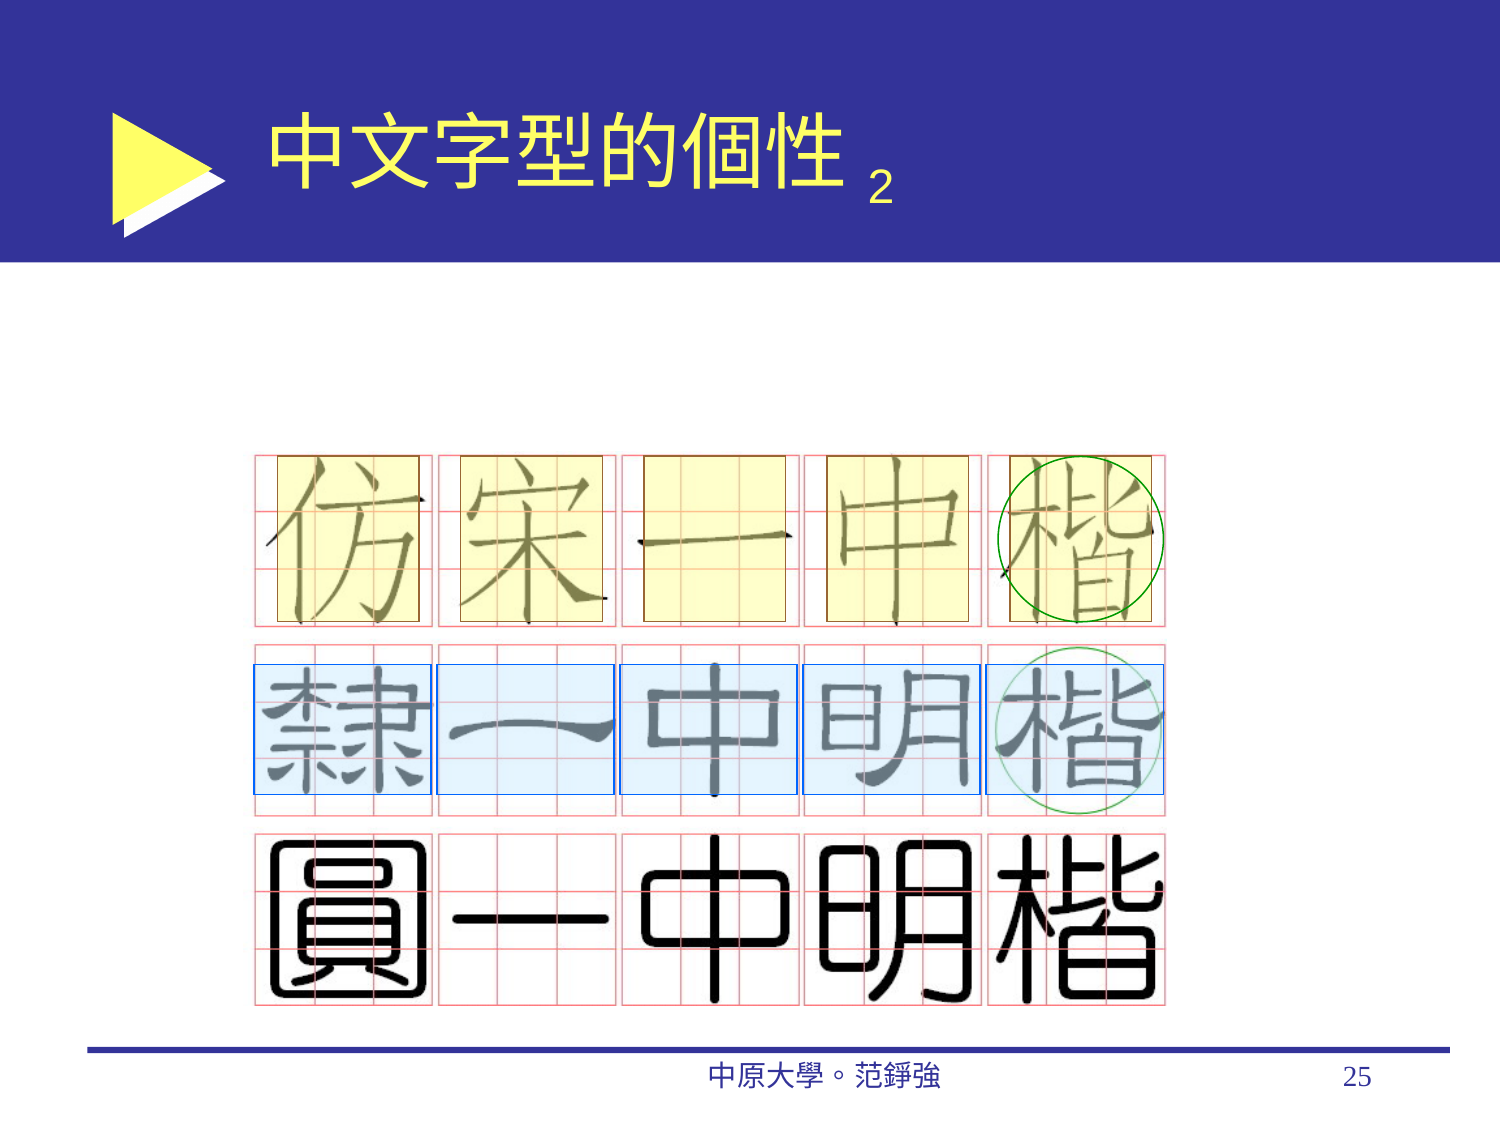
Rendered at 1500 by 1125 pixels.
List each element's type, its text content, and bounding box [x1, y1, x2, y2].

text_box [277, 456, 1164, 622]
picture [243, 451, 1167, 1006]
footer 中原大學。范錚強 [587, 1050, 1063, 1125]
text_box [253, 664, 1164, 795]
slide_number 25 [1074, 1050, 1388, 1125]
title 中文字型的個性2 [249, 62, 1388, 250]
